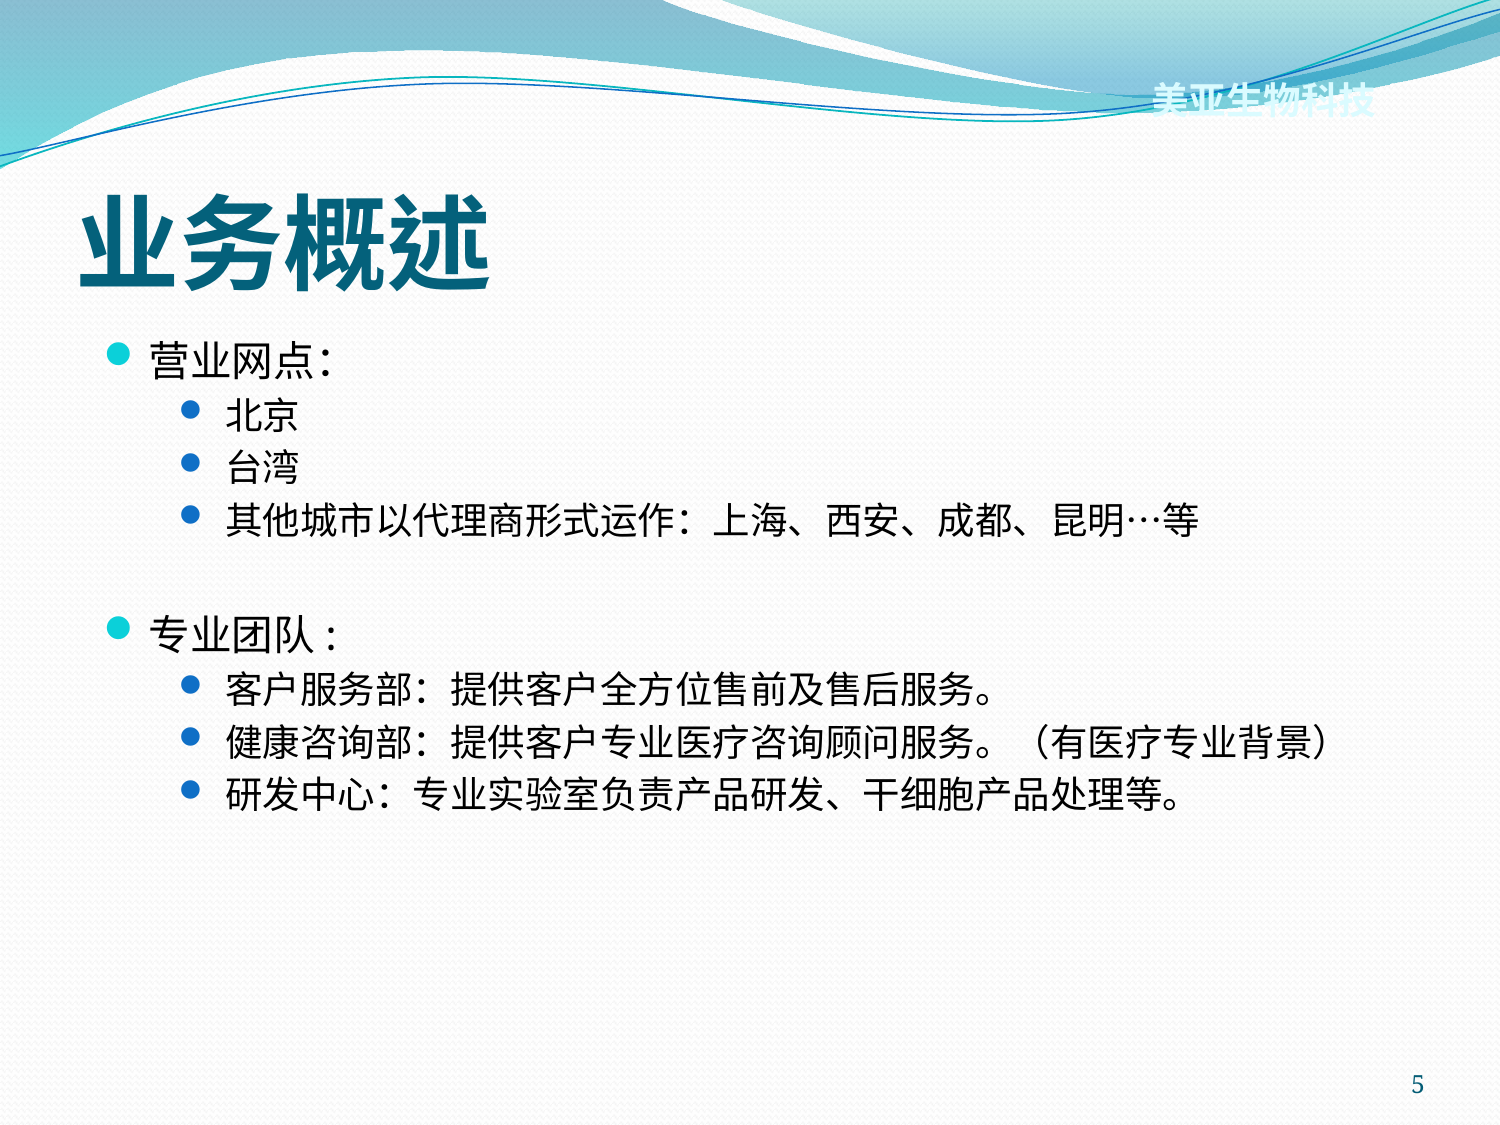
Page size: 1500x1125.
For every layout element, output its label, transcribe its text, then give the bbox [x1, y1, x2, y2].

list 营业网点： 北京 台湾 其他城市以代理商形式运作：上海、西安、成都、昆明…等 专业团队: 客户服务部：提供客户全方位售前及售后服务。 健康咨询部：提供客户专业医疗咨询顾问服务。（有医疗专业背景） 研发中心：专业实验室负责产品研发、干细胞产品处理等。 [88, 326, 1439, 1048]
text_box 美亚生物科技 [1045, 69, 1483, 130]
slide_number 5 [1299, 1042, 1425, 1103]
title 业务概述 [74, 115, 1426, 304]
